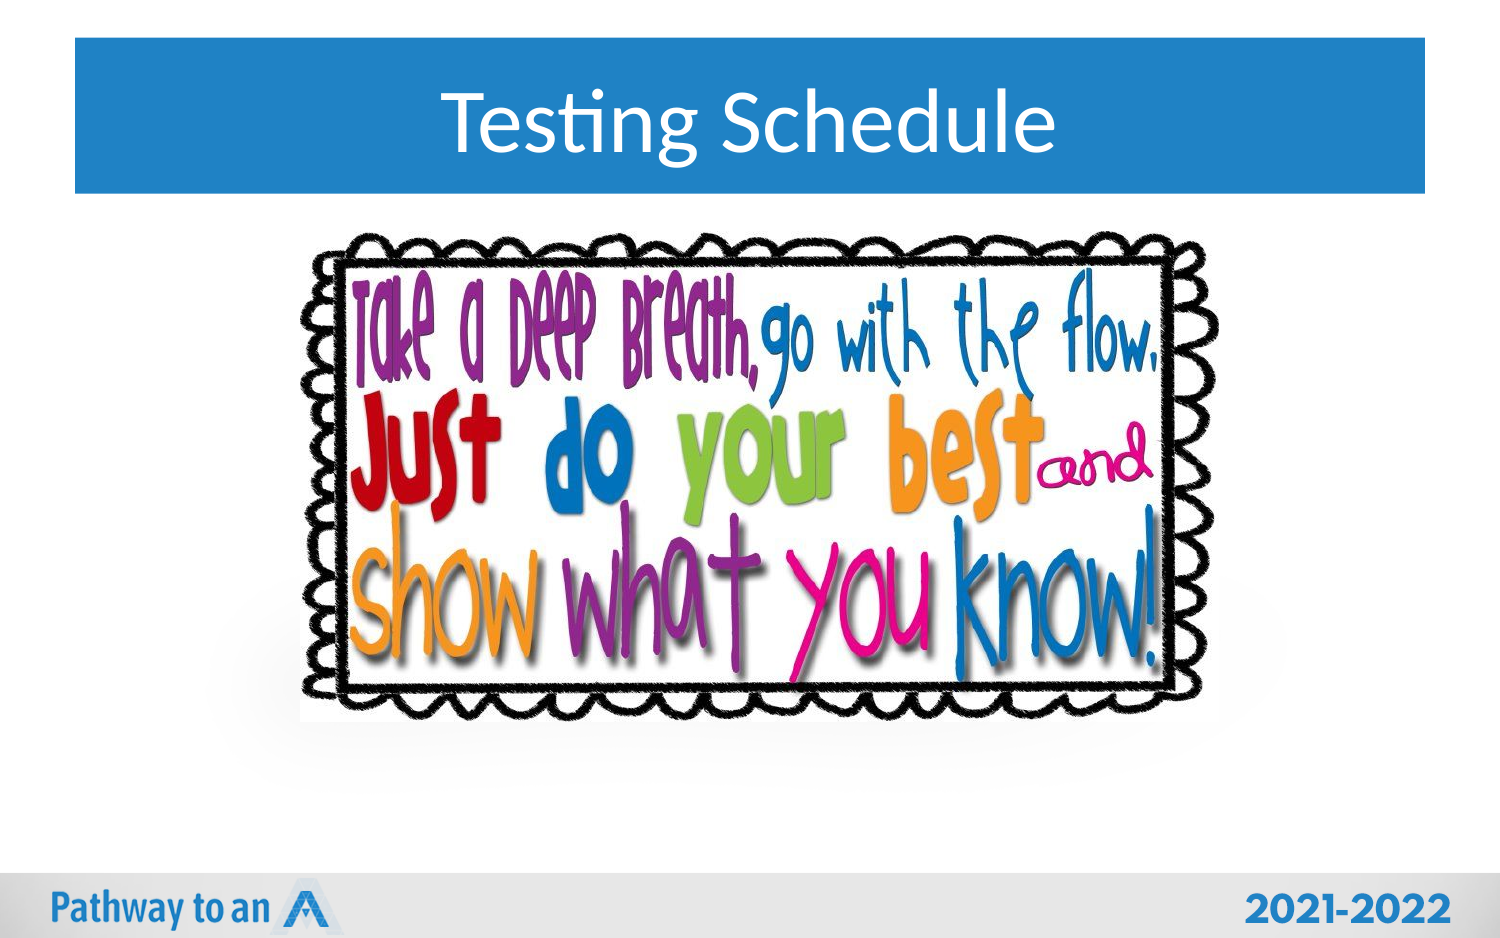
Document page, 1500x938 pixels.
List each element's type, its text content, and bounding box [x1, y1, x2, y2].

title Testing Schedule [75, 37, 1425, 194]
picture [0, 0, 1500, 938]
